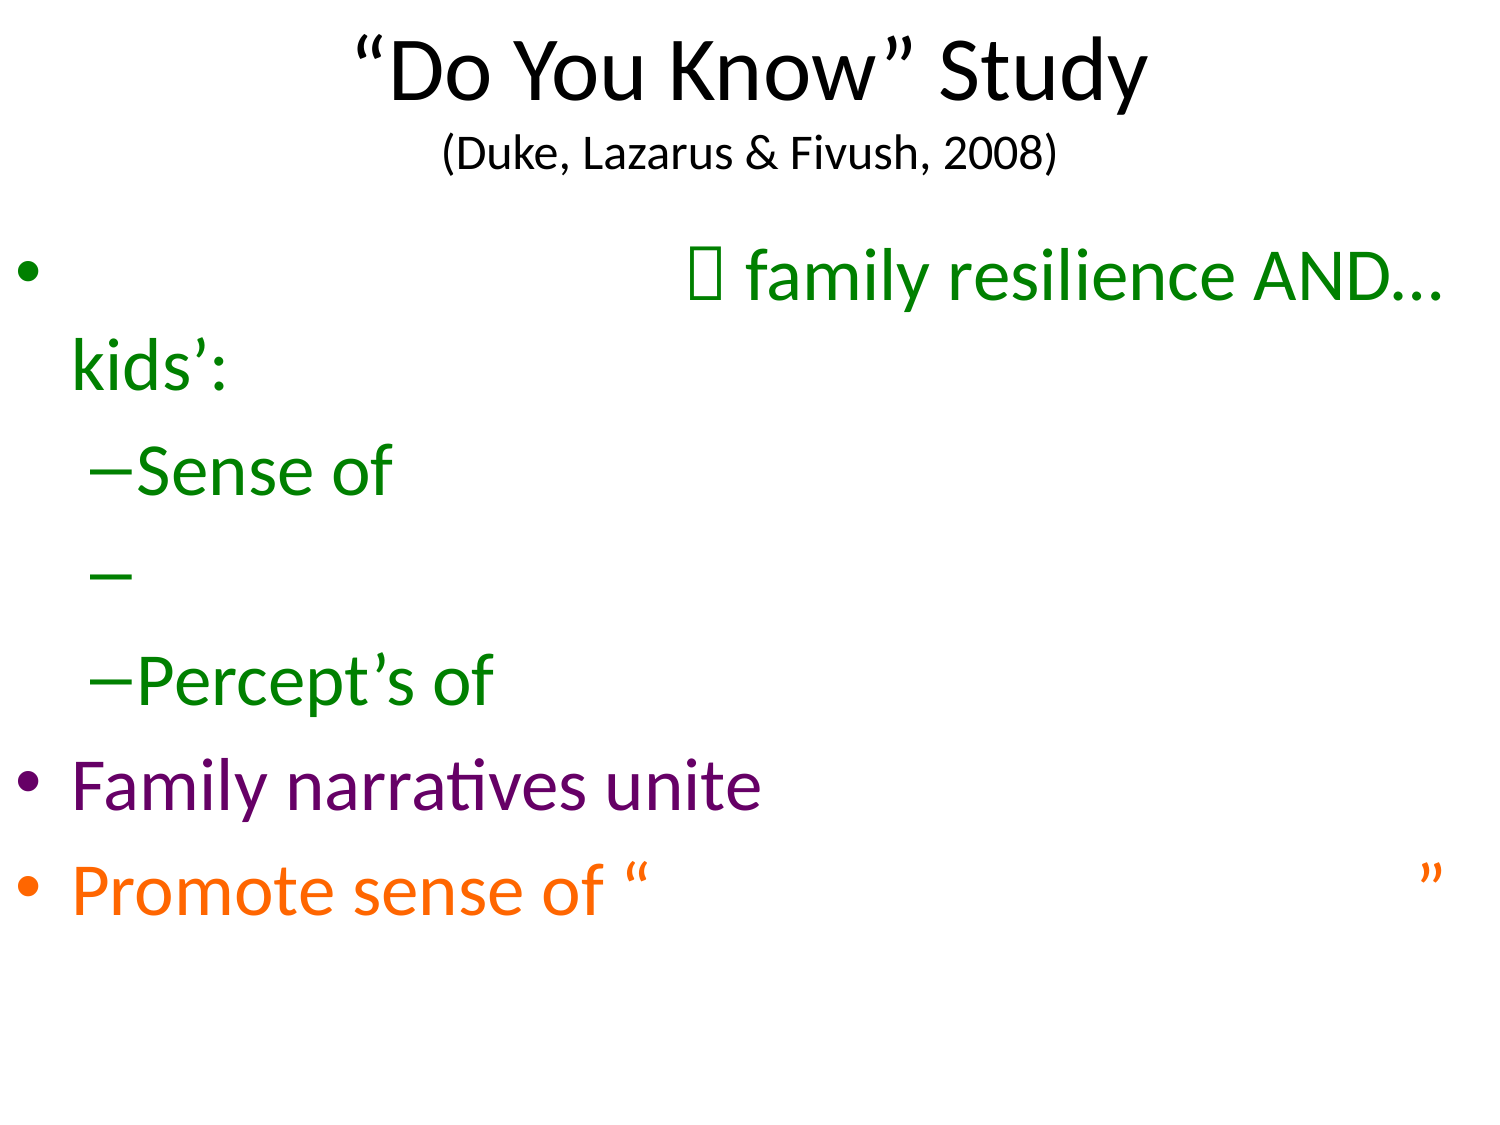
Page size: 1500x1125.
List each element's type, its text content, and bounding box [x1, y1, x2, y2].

list  family resilience AND… kids’: Sense of Percept’s of Family narratives unite Promote sense of “ ” [0, 218, 1500, 1029]
title “Do You Know” Study (Duke, Lazarus & Fivush, 2008) [75, 0, 1425, 188]
